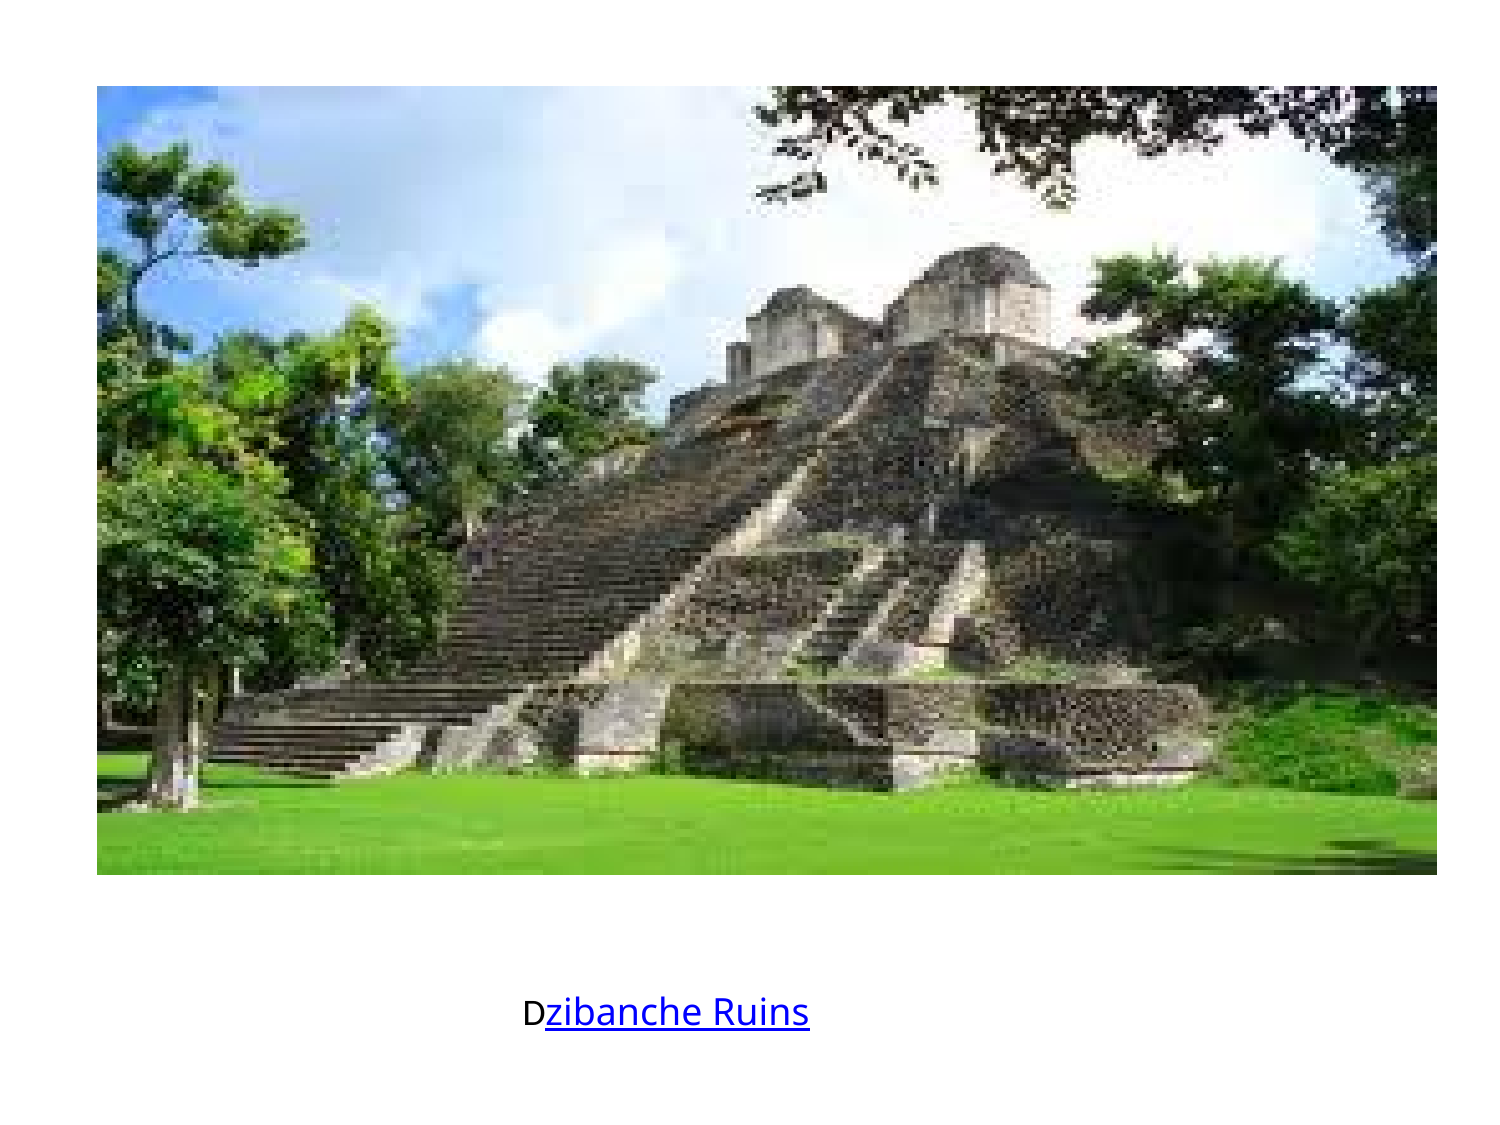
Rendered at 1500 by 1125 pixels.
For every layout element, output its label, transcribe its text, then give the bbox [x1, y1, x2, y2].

text_box Dzibanche Ruins [512, 937, 1052, 1038]
picture [97, 86, 1438, 876]
